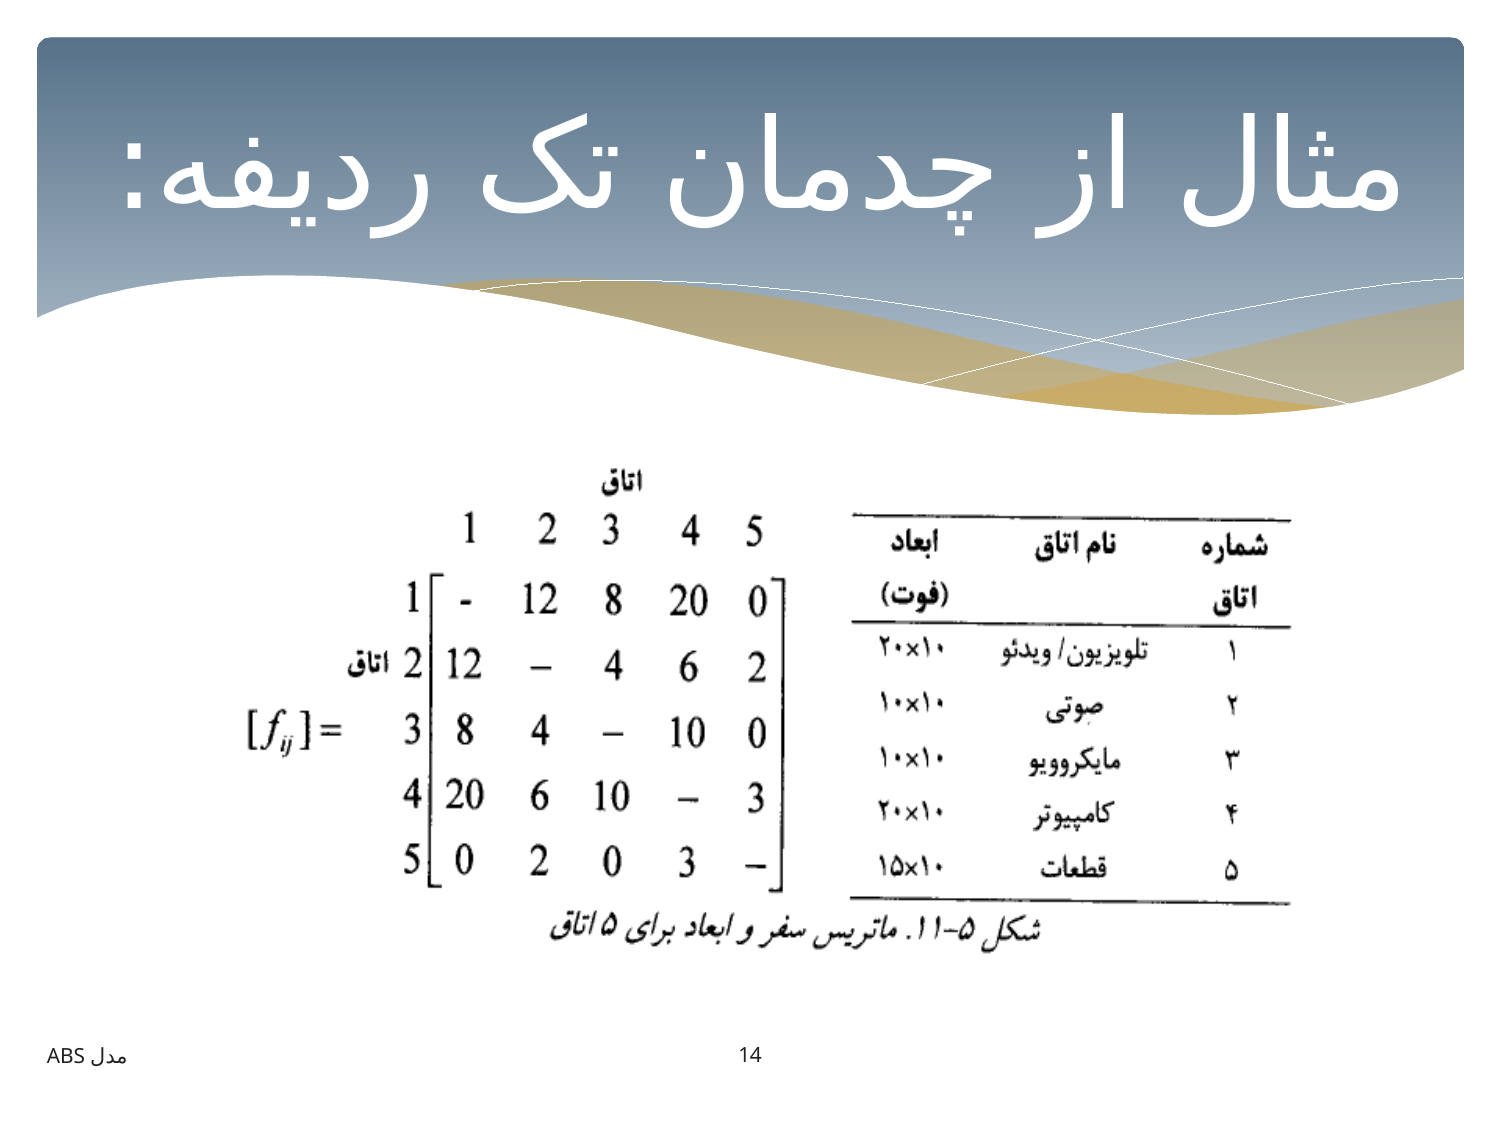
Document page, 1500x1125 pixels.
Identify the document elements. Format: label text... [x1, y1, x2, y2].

slide_number 14 [654, 1047, 846, 1086]
picture [159, 444, 1368, 1012]
footer مدل ABS [31, 1025, 653, 1086]
title مثال از چدمان تک ردیفه: [75, 55, 1425, 261]
text_box [194, 444, 1411, 1047]
